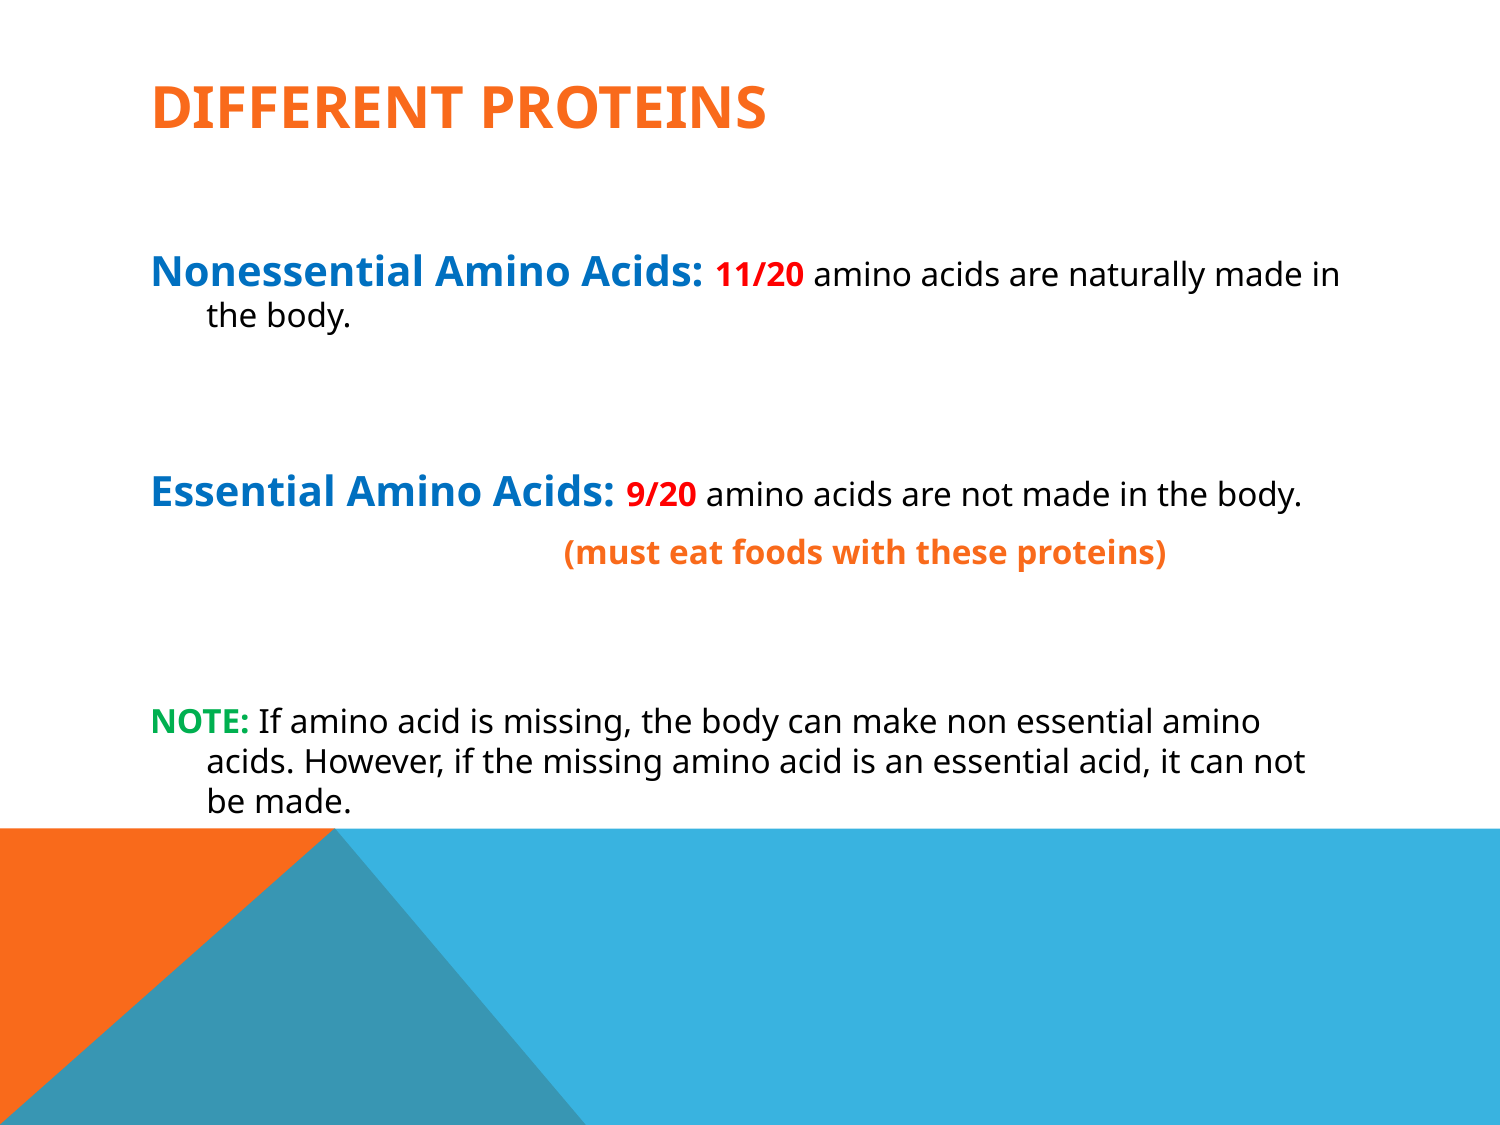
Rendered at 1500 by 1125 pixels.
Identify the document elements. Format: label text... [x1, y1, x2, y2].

list Nonessential Amino Acids: 11/20 amino acids are naturally made in the body. Essential Amino Acids: 9/20 amino acids are not made in the body. (must eat foods with these proteins) NOTE: If amino acid is missing, the body can make non essential amino acids. However, if the missing amino acid is an essential acid, it can not be made. [135, 180, 1369, 768]
title Different proteins [135, 60, 1369, 150]
